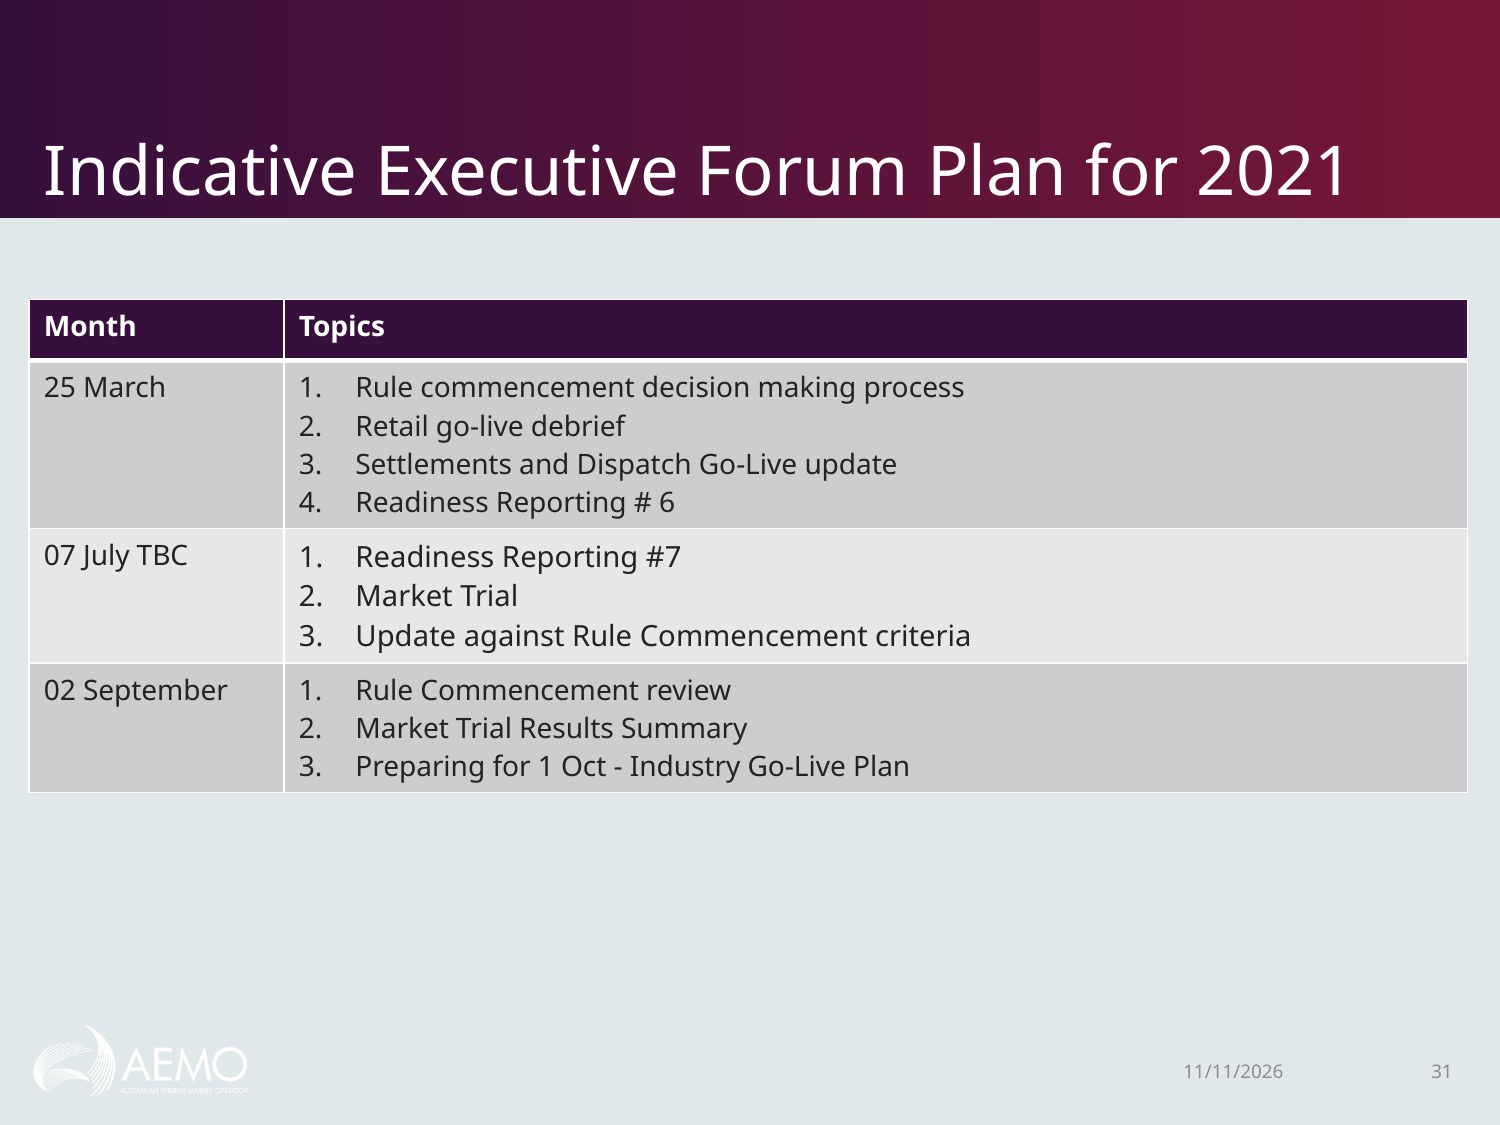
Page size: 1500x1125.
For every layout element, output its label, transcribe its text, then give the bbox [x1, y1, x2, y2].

picture [33, 1025, 248, 1096]
table_header Topics [285, 300, 1467, 358]
table_cell 07 July TBC [30, 529, 283, 662]
title Indicative Executive Forum Plan for 2021 [28, 22, 1468, 218]
table_cell Rule Commencement review Market Trial Results Summary Preparing for 1 Oct - Industry Go-Live Plan [285, 664, 1467, 792]
slide_number 31 [1396, 1042, 1468, 1103]
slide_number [1168, 1042, 1382, 1103]
table_cell 25 March [30, 363, 283, 528]
table_header Month [30, 300, 283, 358]
table_cell Rule commencement decision making process Retail go-live debrief Settlements and Dispatch Go-Live update Readiness Reporting # 6 [285, 363, 1467, 528]
table_cell Readiness Reporting #7 Market Trial Update against Rule Commencement criteria [285, 529, 1467, 662]
table_cell 02 September [30, 664, 283, 792]
